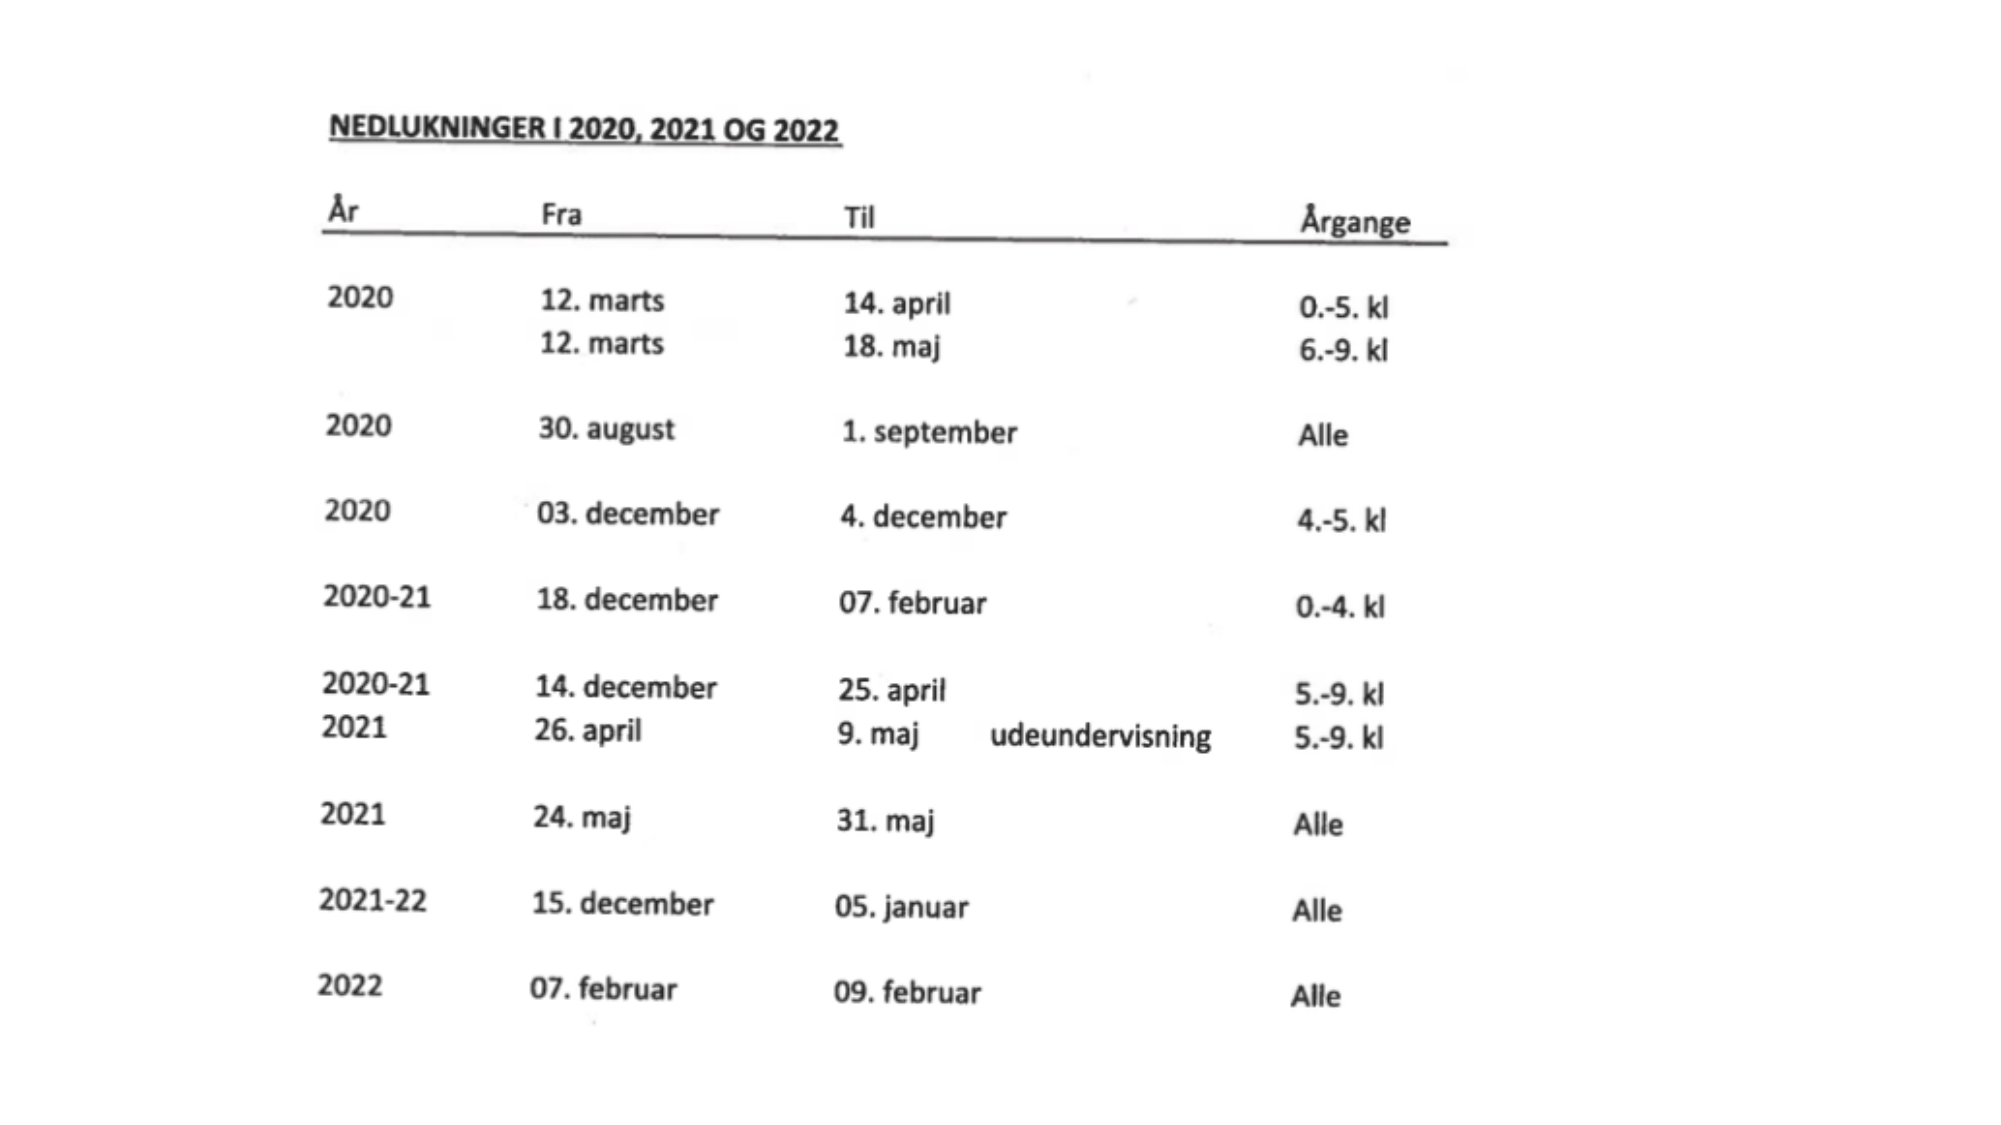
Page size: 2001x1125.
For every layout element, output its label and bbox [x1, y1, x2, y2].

list [269, 69, 1475, 1056]
